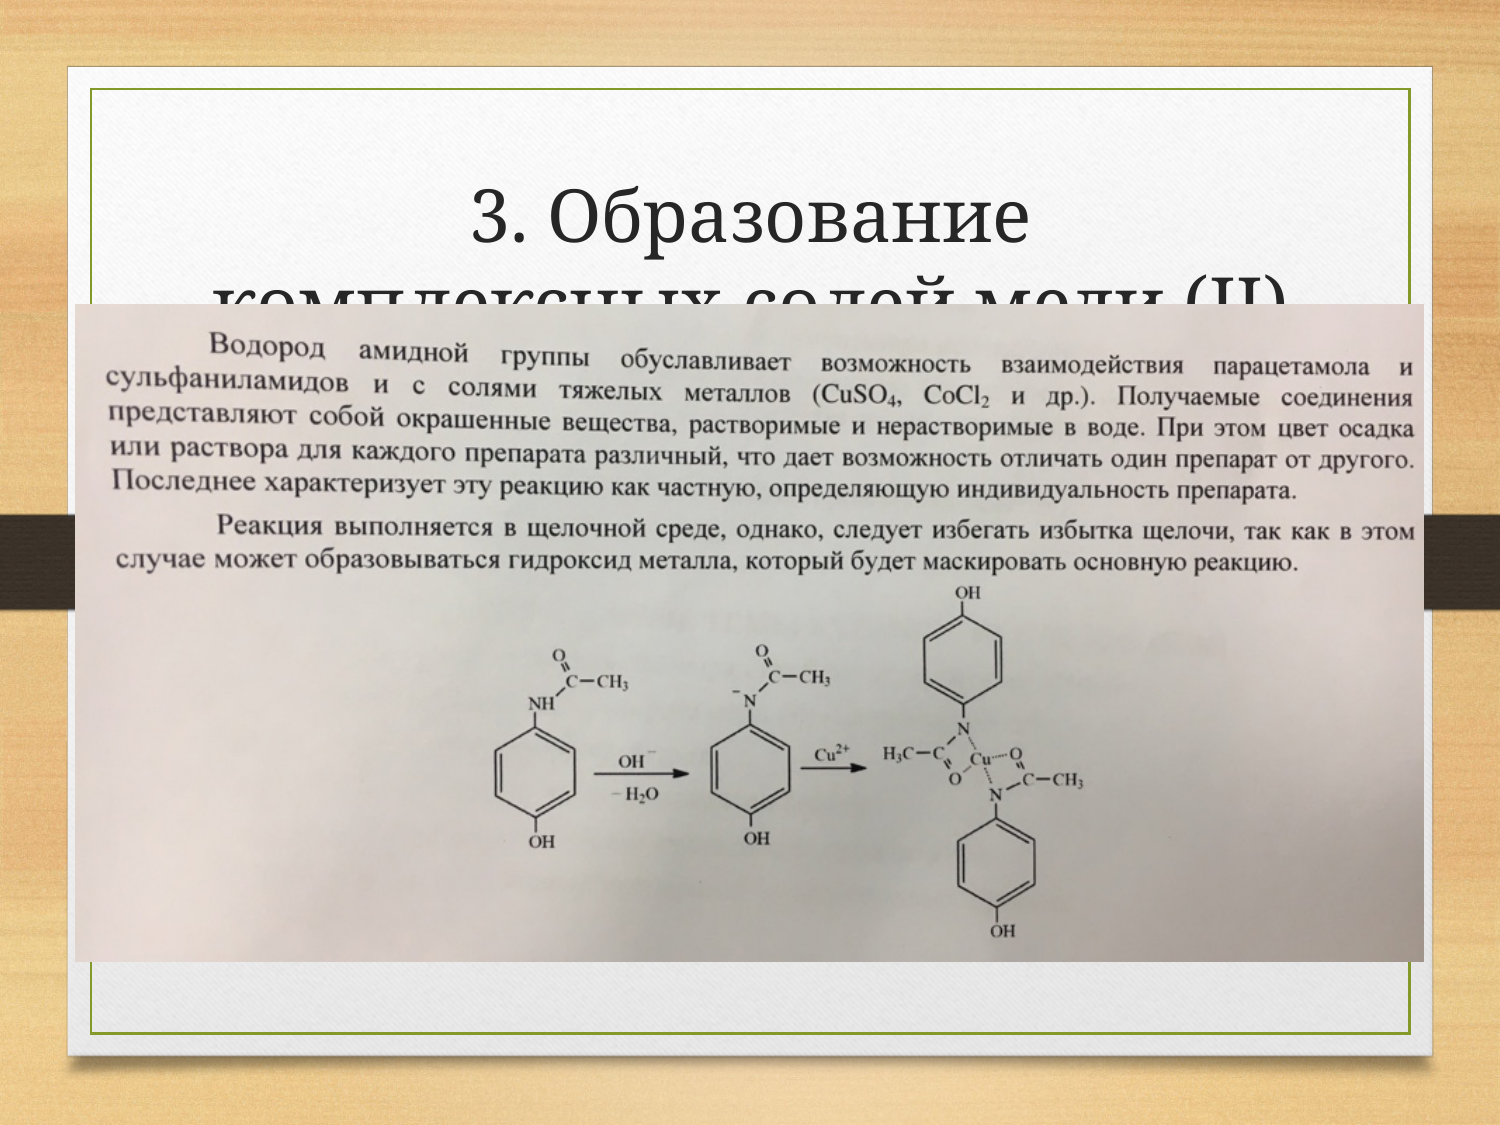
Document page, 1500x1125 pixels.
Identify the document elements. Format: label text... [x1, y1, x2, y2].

title 3. Образование комплексных солей меди (II) [193, 150, 1309, 304]
picture [0, 0, 1500, 1125]
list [74, 304, 1424, 963]
